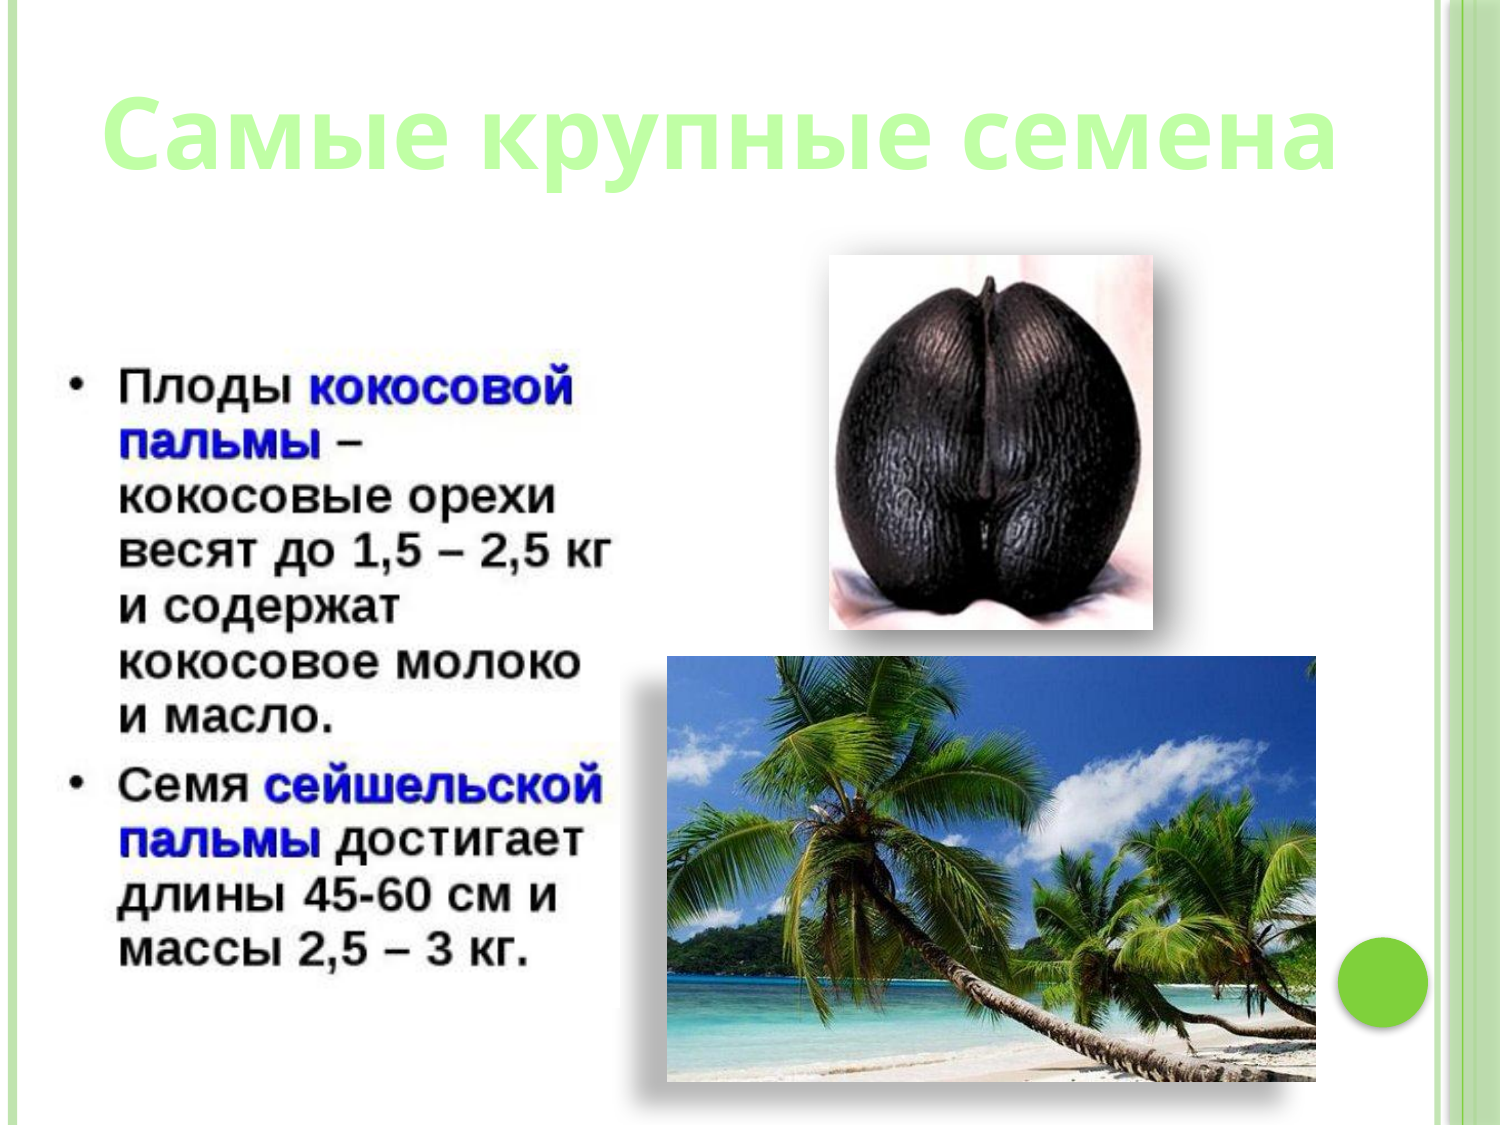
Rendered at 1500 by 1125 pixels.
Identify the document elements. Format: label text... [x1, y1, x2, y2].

title Самые крупные семена [17, 42, 1424, 198]
picture [829, 254, 1154, 631]
picture [666, 656, 1316, 1082]
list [40, 317, 621, 1008]
